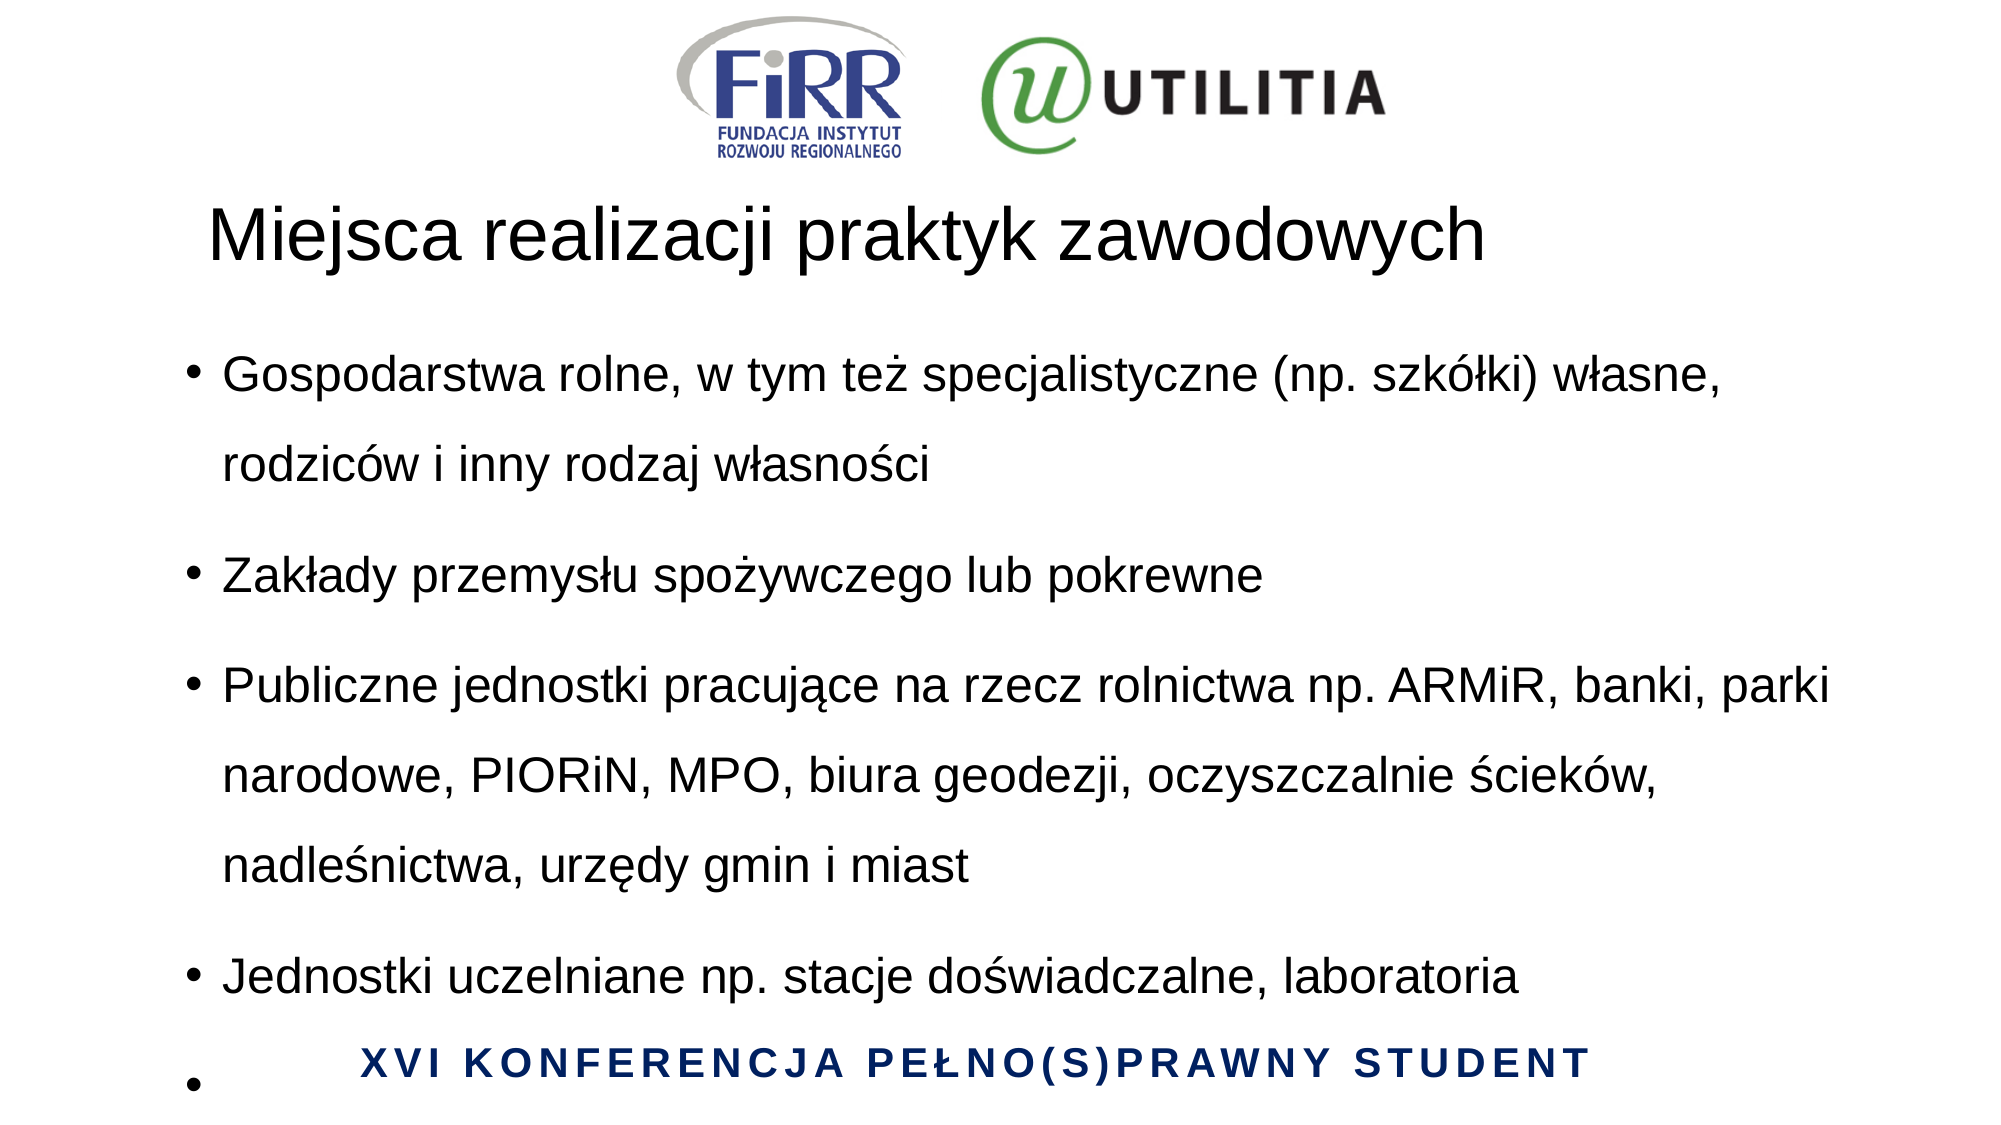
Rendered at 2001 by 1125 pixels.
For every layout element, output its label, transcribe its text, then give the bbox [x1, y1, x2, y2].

picture [662, 0, 942, 86]
text_box Gospodarstwa rolne, w tym też specjalistyczne (np. szkółki) własne, rodziców i inny rodzaj własności Zakłady przemysłu spożywczego lub pokrewne Publiczne jednostki pracujące na rzecz rolnictwa np. ARMiR, banki, parki narodowe, PIORiN, MPO, biura geodezji, oczyszczalnie ścieków, nadleśnictwa, urzędy gmin i miast Jednostki uczelniane np. stacje doświadczalne, laboratoria [170, 303, 1896, 1018]
picture [954, 13, 1413, 86]
list [137, 328, 1864, 1043]
title Miejsca realizacji praktyk zawodowych [192, 86, 1918, 305]
